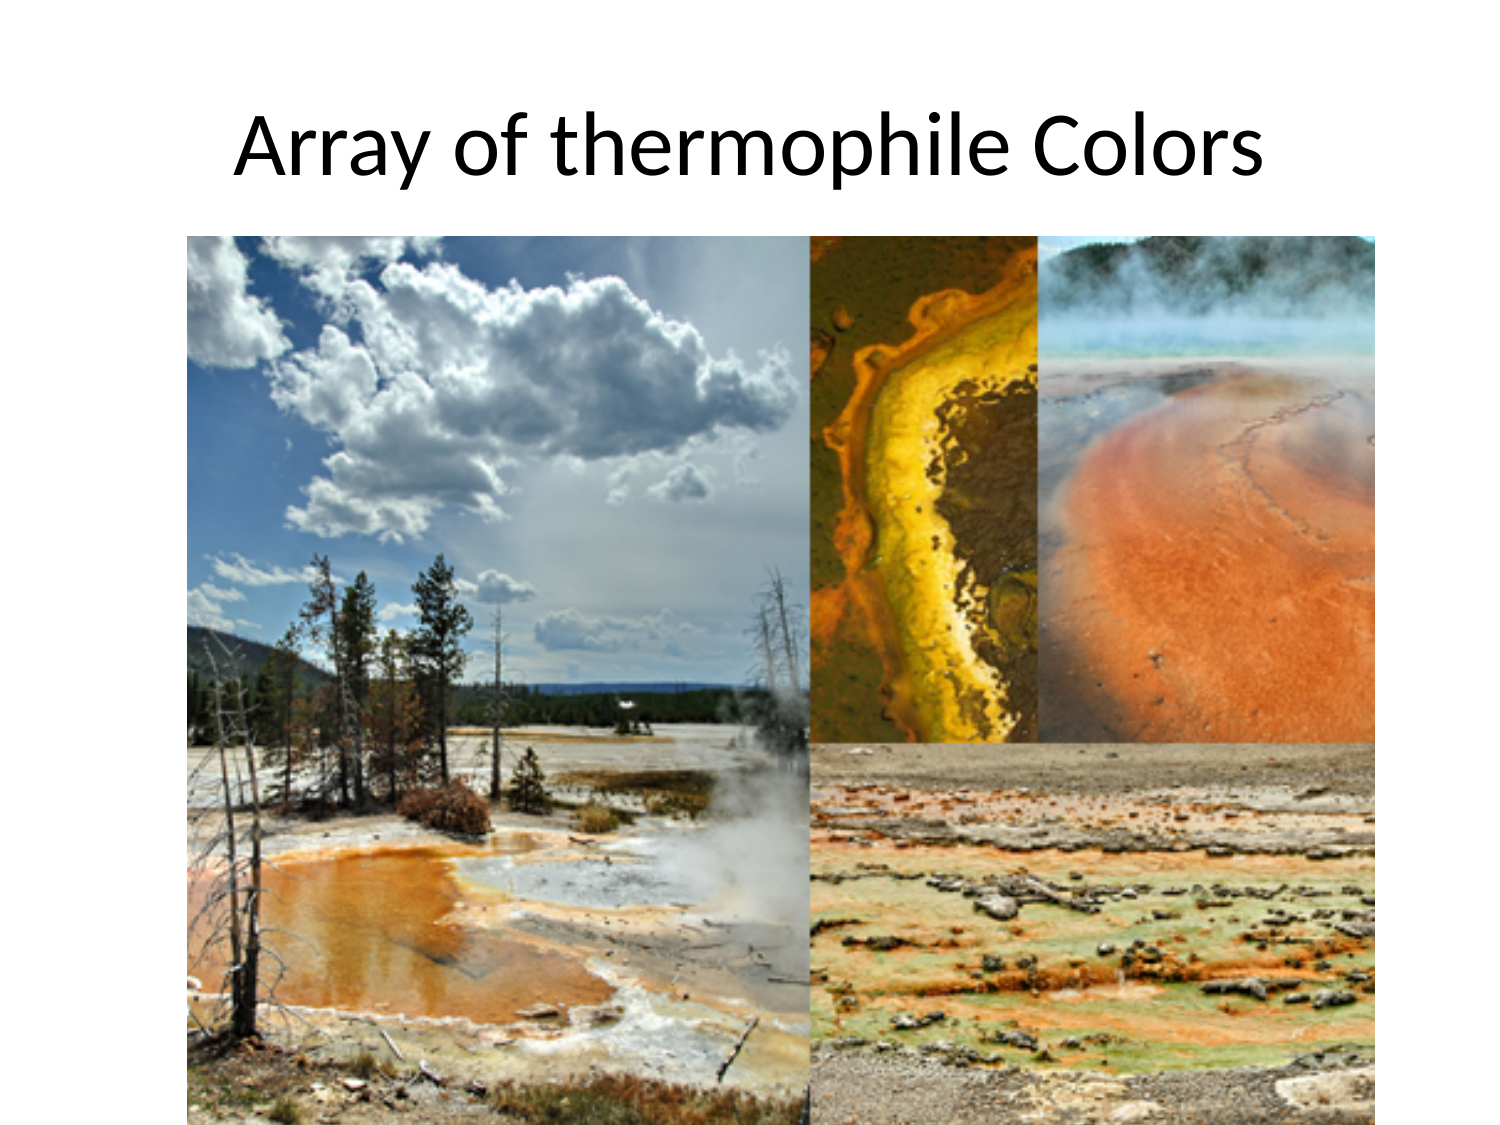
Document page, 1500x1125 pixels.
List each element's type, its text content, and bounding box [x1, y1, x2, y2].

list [187, 236, 1376, 1125]
title Array of thermophile Colors [75, 45, 1425, 233]
